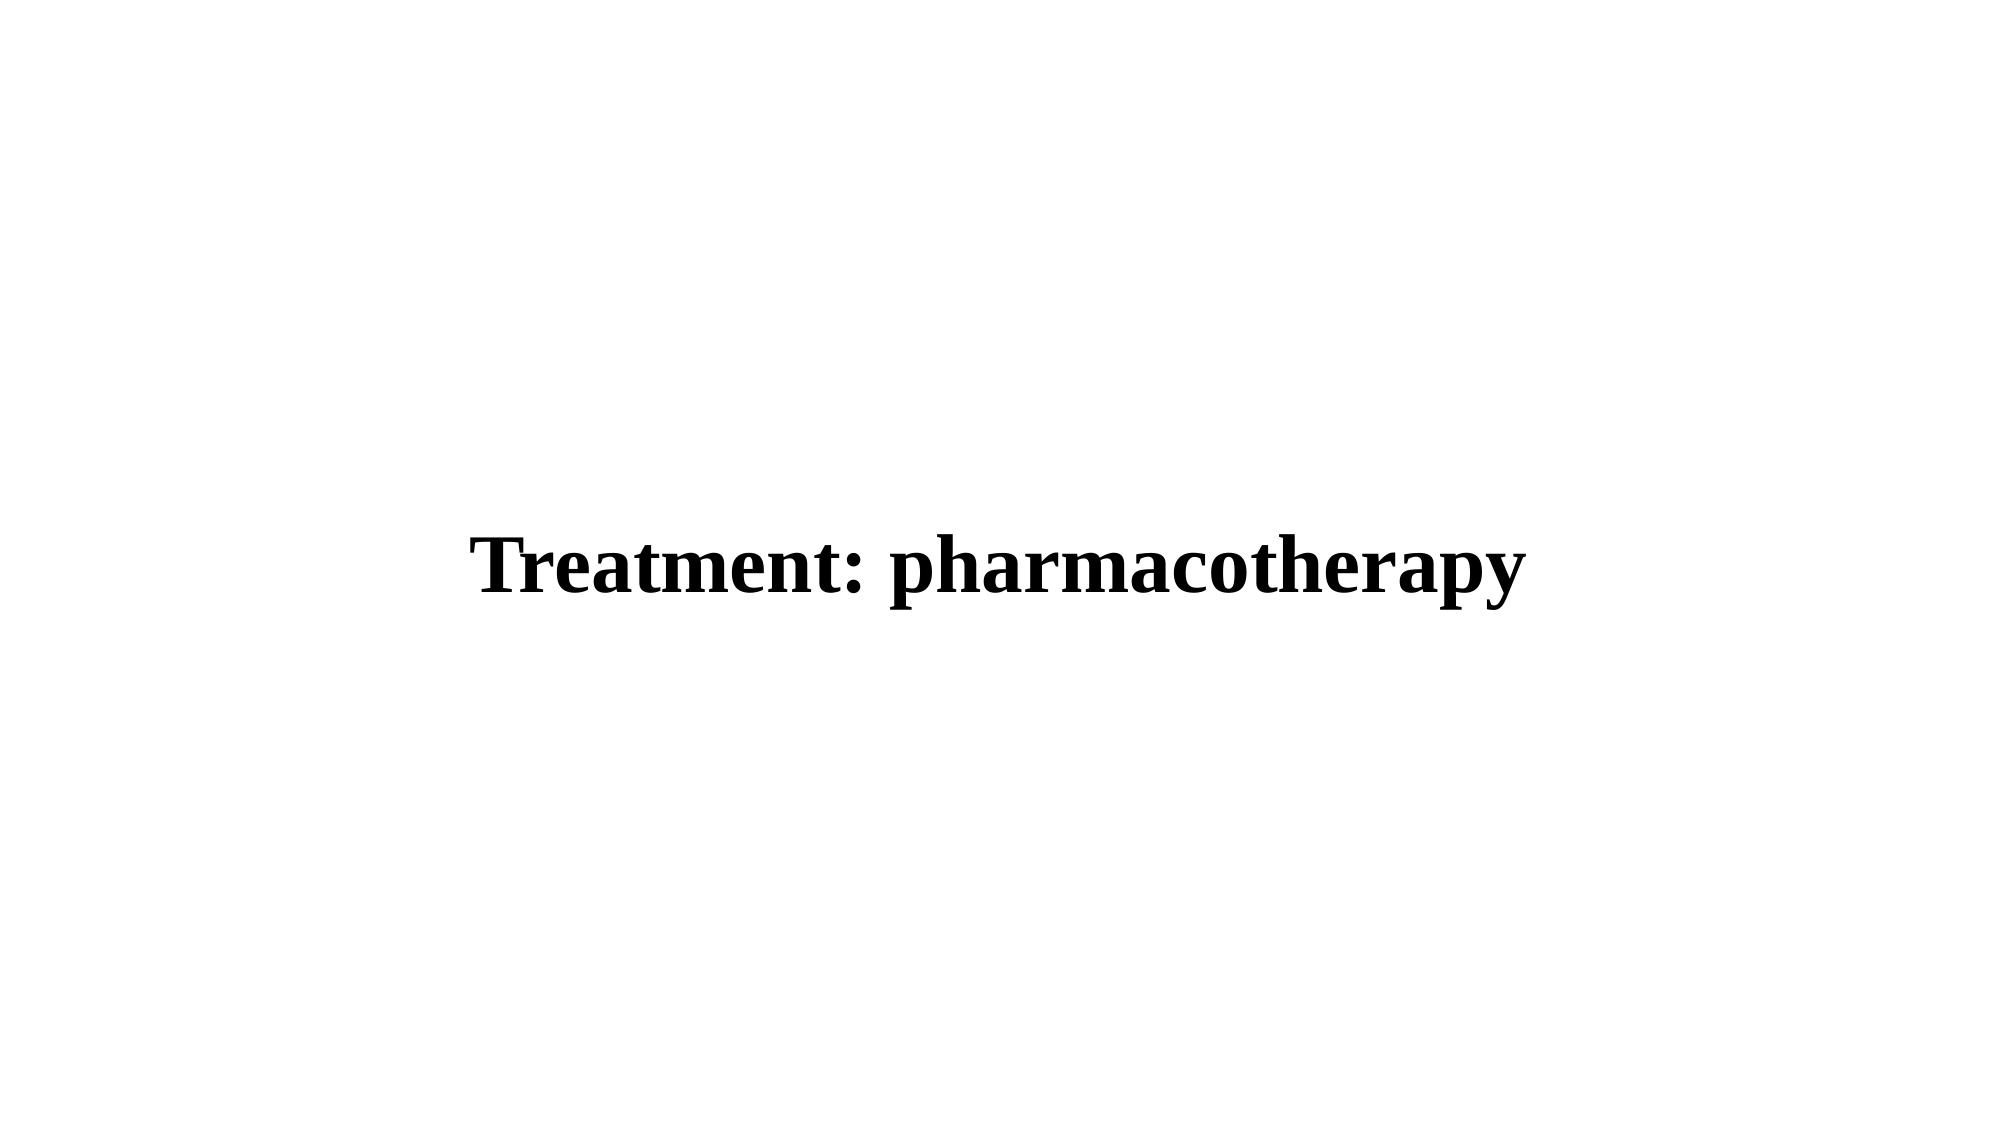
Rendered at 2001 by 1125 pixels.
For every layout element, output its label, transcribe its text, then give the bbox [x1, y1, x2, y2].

title Treatment: pharmacotherapy [136, 280, 1862, 619]
